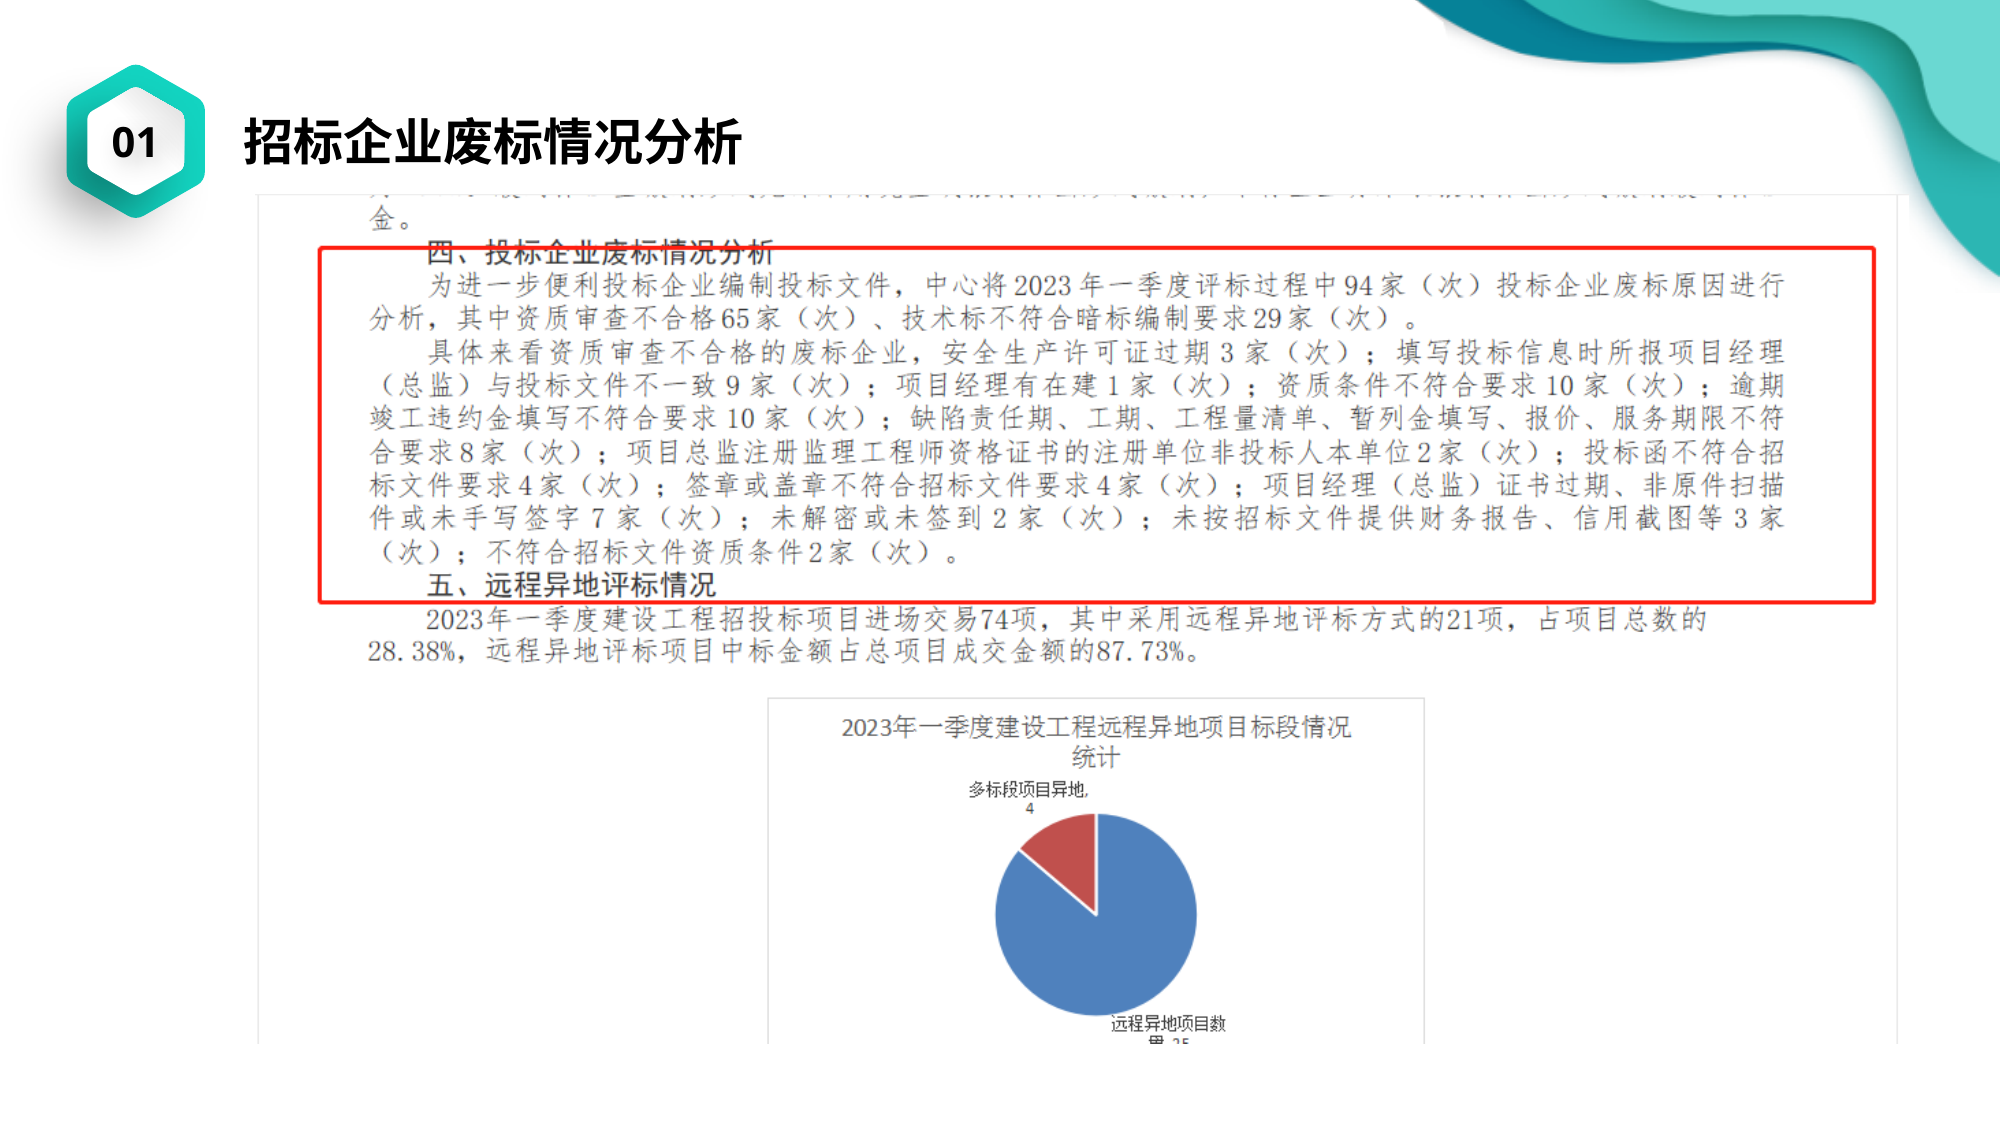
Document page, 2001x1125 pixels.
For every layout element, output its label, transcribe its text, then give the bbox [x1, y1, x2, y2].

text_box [66, 64, 205, 218]
text_box 招标企业废标情况分析 [228, 103, 1835, 179]
picture [255, 0, 2000, 1044]
